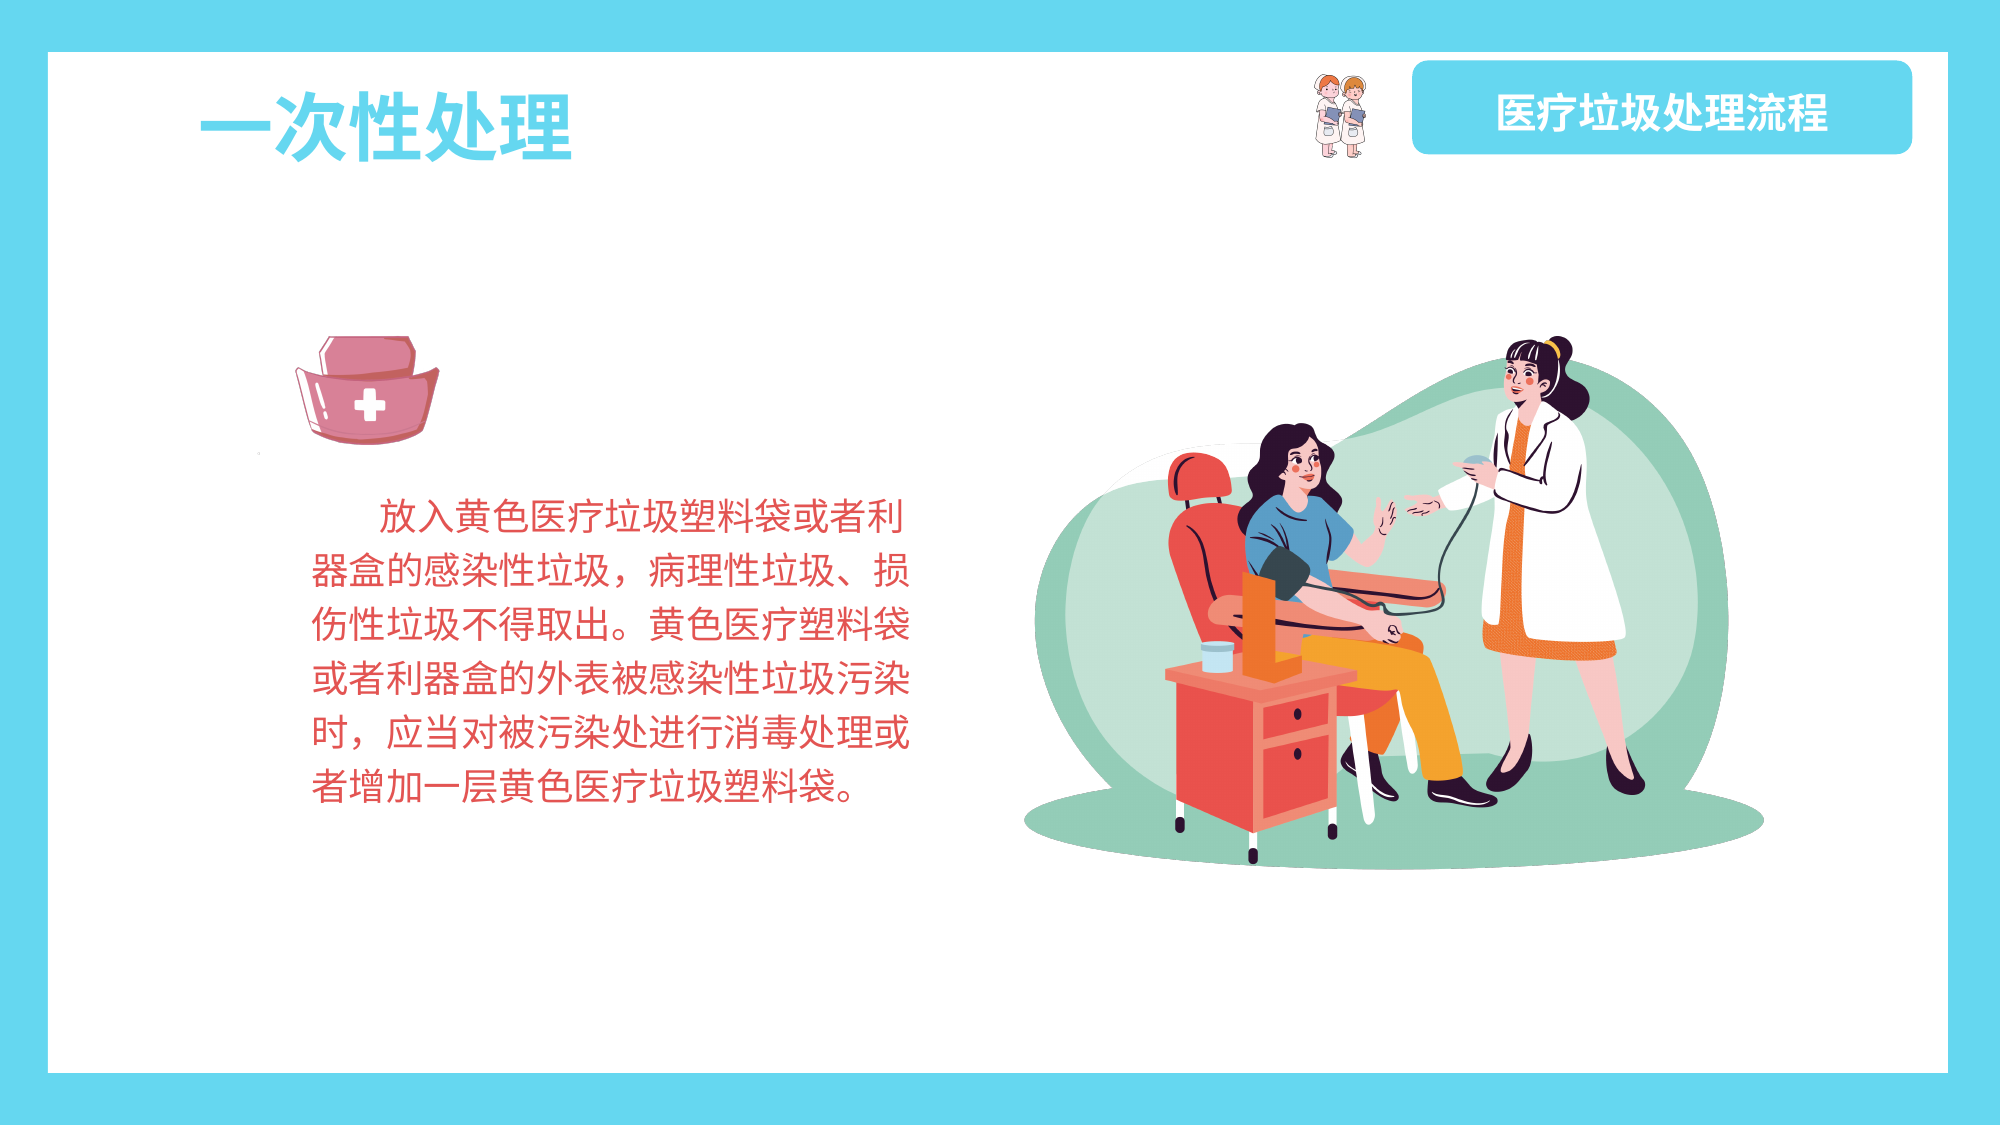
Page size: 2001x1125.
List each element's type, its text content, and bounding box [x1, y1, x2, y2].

picture [1272, 64, 1416, 167]
text_box 一次性处理 [41, 54, 731, 178]
picture [198, 280, 553, 531]
text_box 放入黄色医疗垃圾塑料袋或者利器盒的感染性垃圾，病理性垃圾、损伤性垃圾不得取出。黄色医疗塑料袋或者利器盒的外表被感染性垃圾污染时，应当对被污染处进行消毒处理或者增加一层黄色医疗垃圾塑料袋。 [296, 476, 943, 815]
picture [999, 255, 1797, 939]
text_box 医疗垃圾处理流程 [1411, 59, 1914, 156]
